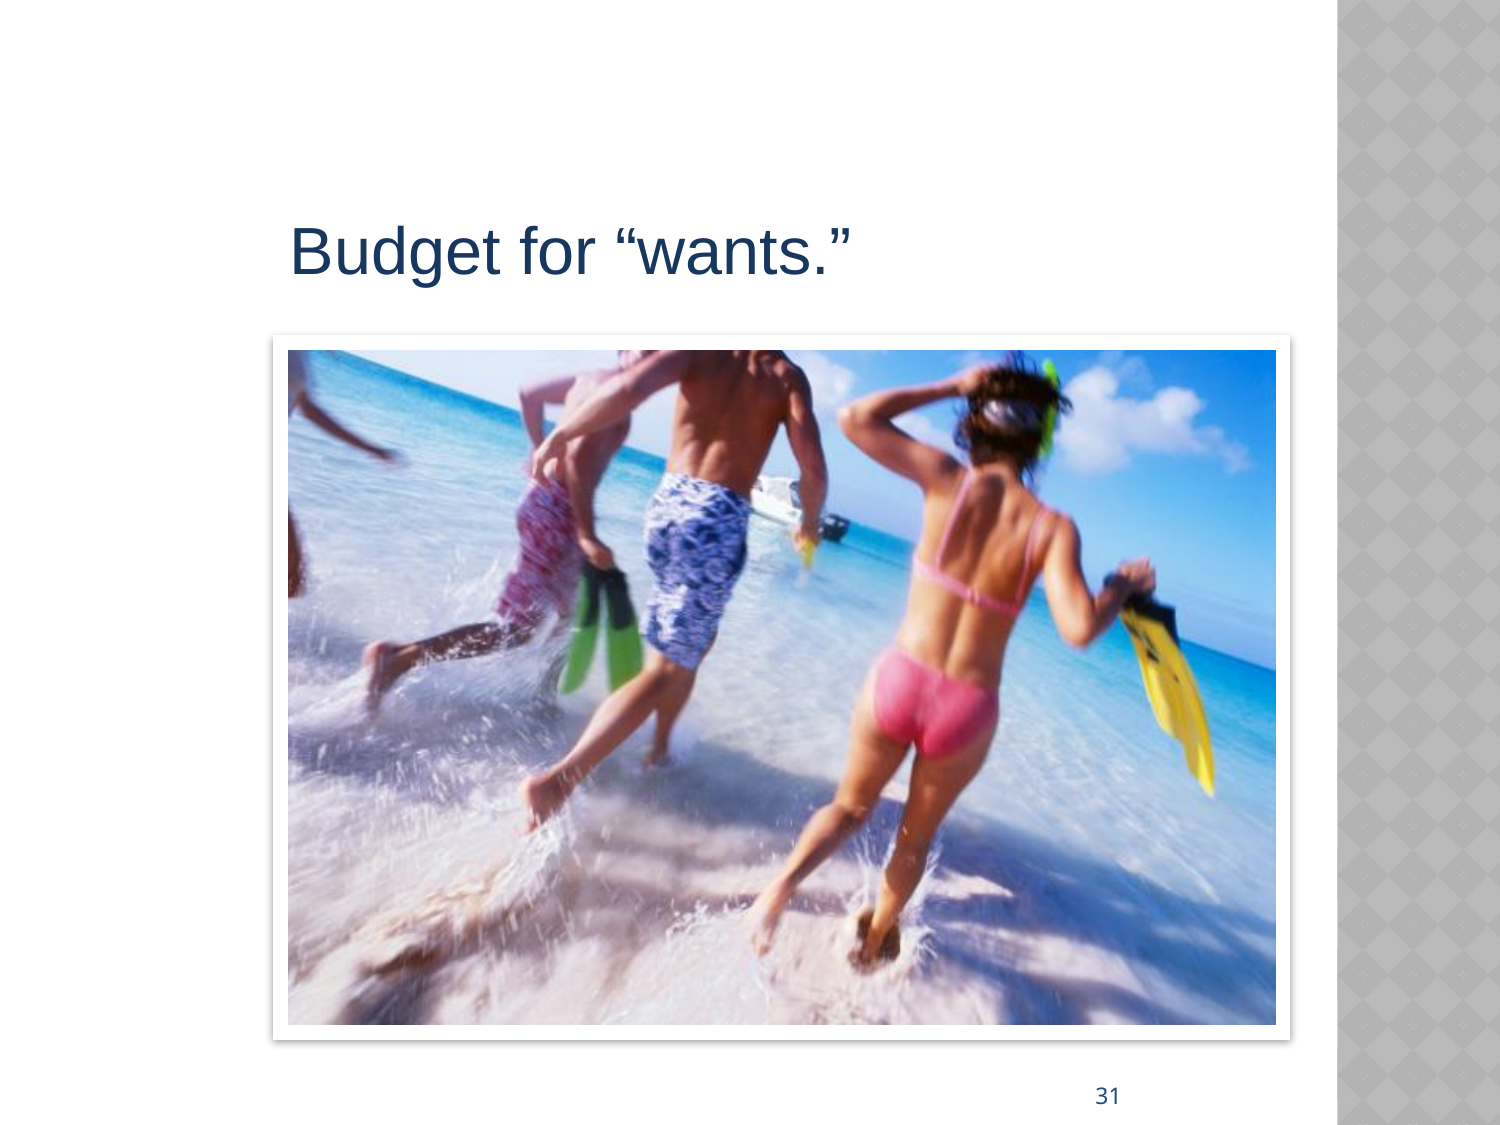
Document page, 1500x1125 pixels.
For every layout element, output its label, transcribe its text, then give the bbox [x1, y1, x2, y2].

picture [286, 349, 1276, 1026]
slide_number 31 [1025, 1075, 1122, 1113]
list Budget for “wants.” [275, 200, 954, 333]
